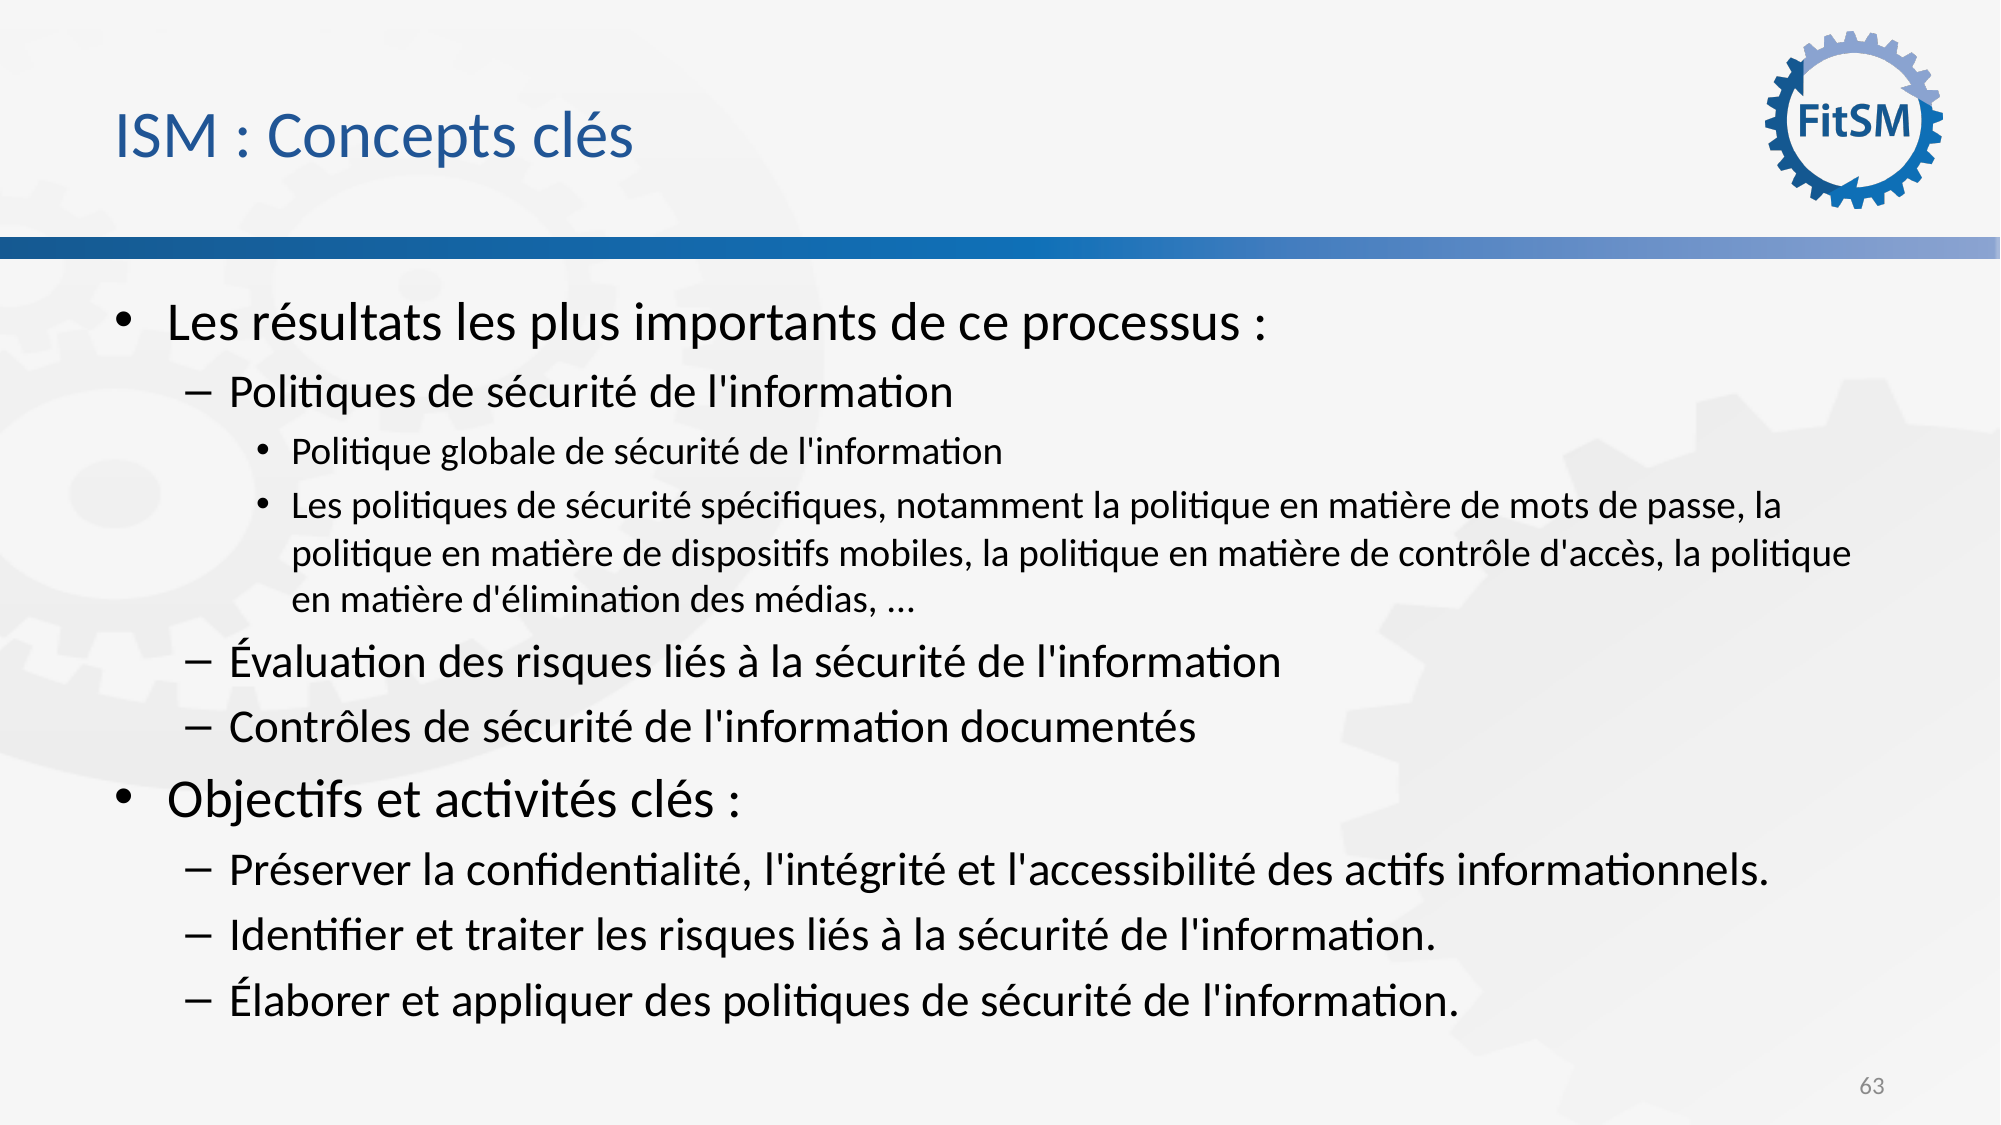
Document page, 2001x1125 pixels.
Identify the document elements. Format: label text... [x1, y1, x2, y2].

slide_number 63 [1433, 1054, 1900, 1115]
title ISM : Concepts clés [99, 45, 1586, 217]
picture [0, 0, 2000, 1125]
list Les résultats les plus importants de ce processus : Politiques de sécurité de l'information Politique globale de sécurité de l'information Les politiques de sécurité spécifiques, notamment la politique en matière de mots de passe, la politique en matière de dispositifs mobiles, la politique en matière de contrôle d'accès, la politique en matière d'élimination des médias, ... Évaluation des risques liés à la sécurité de l'information Contrôles de sécurité de l'information documentés Objectifs et activités clés : Préserver la confidentialité, l'intégrité et l'accessibilité des actifs informationnels. Identifier et traiter les risques liés à la sécurité de l'information. Élaborer et appliquer des politiques de sécurité de l'information. [99, 278, 1900, 1038]
